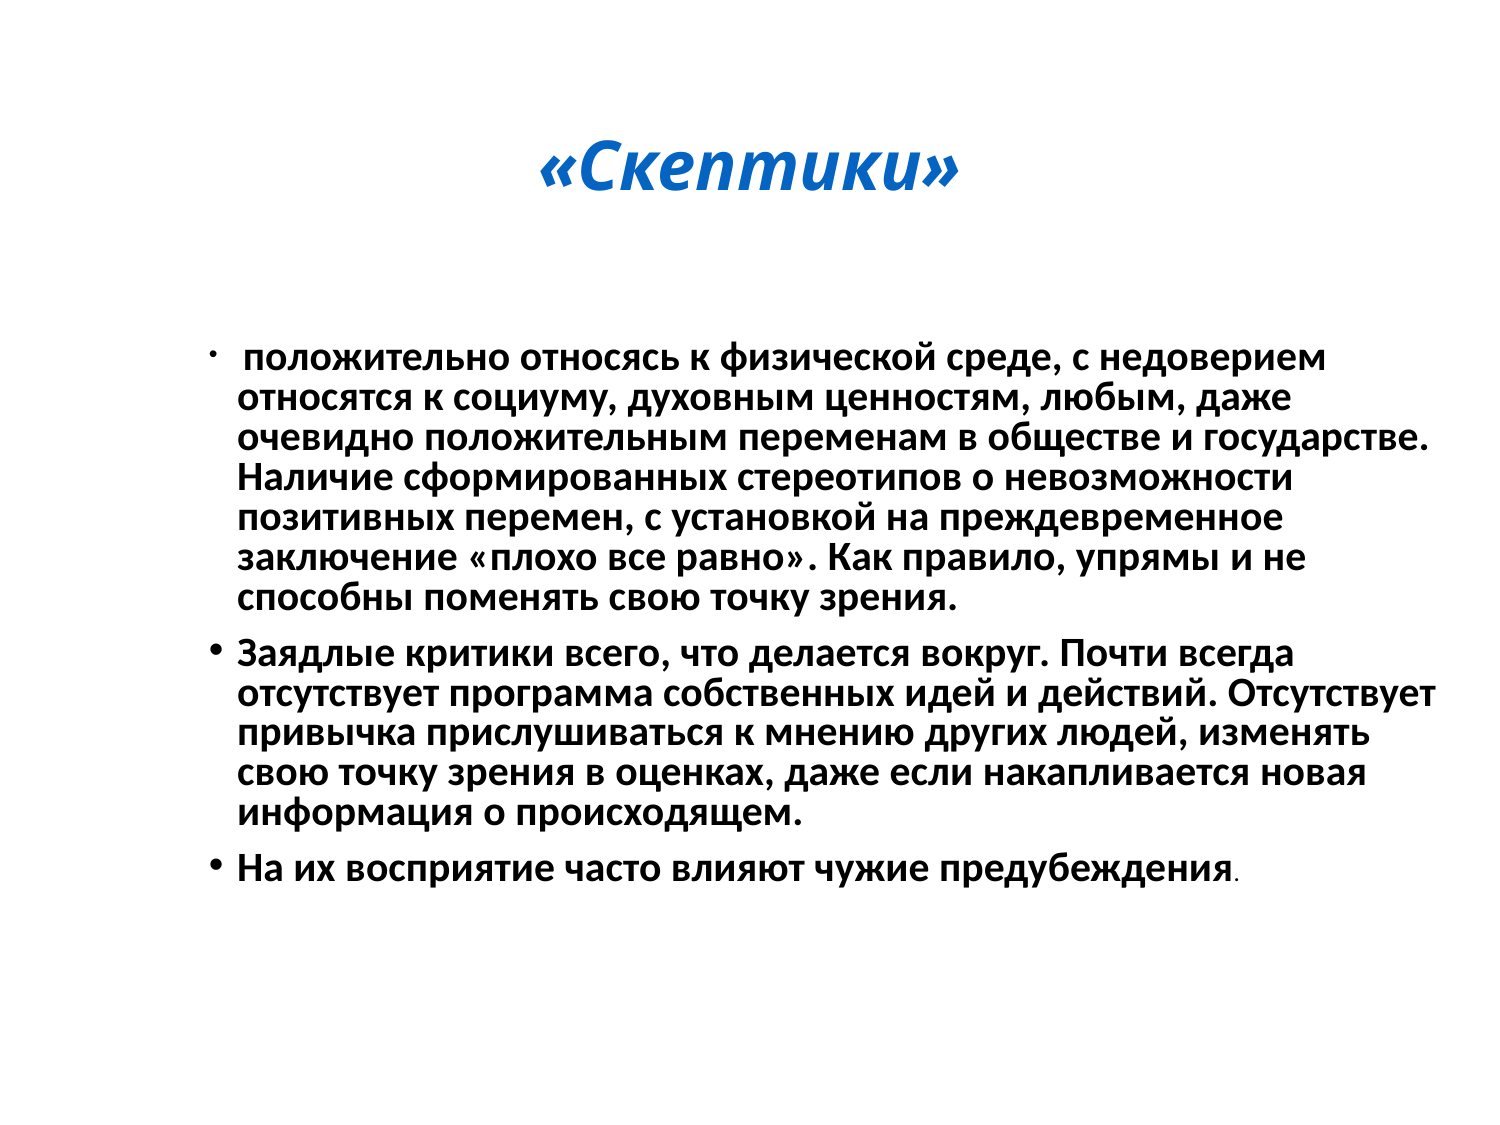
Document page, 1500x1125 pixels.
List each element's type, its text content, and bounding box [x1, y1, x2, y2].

list положительно относясь к физической среде, с недоверием относятся к социуму, духовным ценностям, любым, даже очевидно положительным переменам в обществе и государстве. Наличие сформированных стереотипов о невозможности позитивных перемен, с установкой на преждевременное заключение «плохо все равно». Как правило, упрямы и не способны поменять свою точку зрения. Заядлые критики всего, что делается вокруг. Почти всегда отсутствует программа собственных идей и действий. Отсутствует привычка прислушиваться к мнению других людей, изменять свою точку зрения в оценках, даже если накапливается новая информация о происходящем. На их восприятие часто влияют чужие предубеждения. [193, 331, 1469, 1125]
title «Скептики» [103, 59, 1397, 278]
